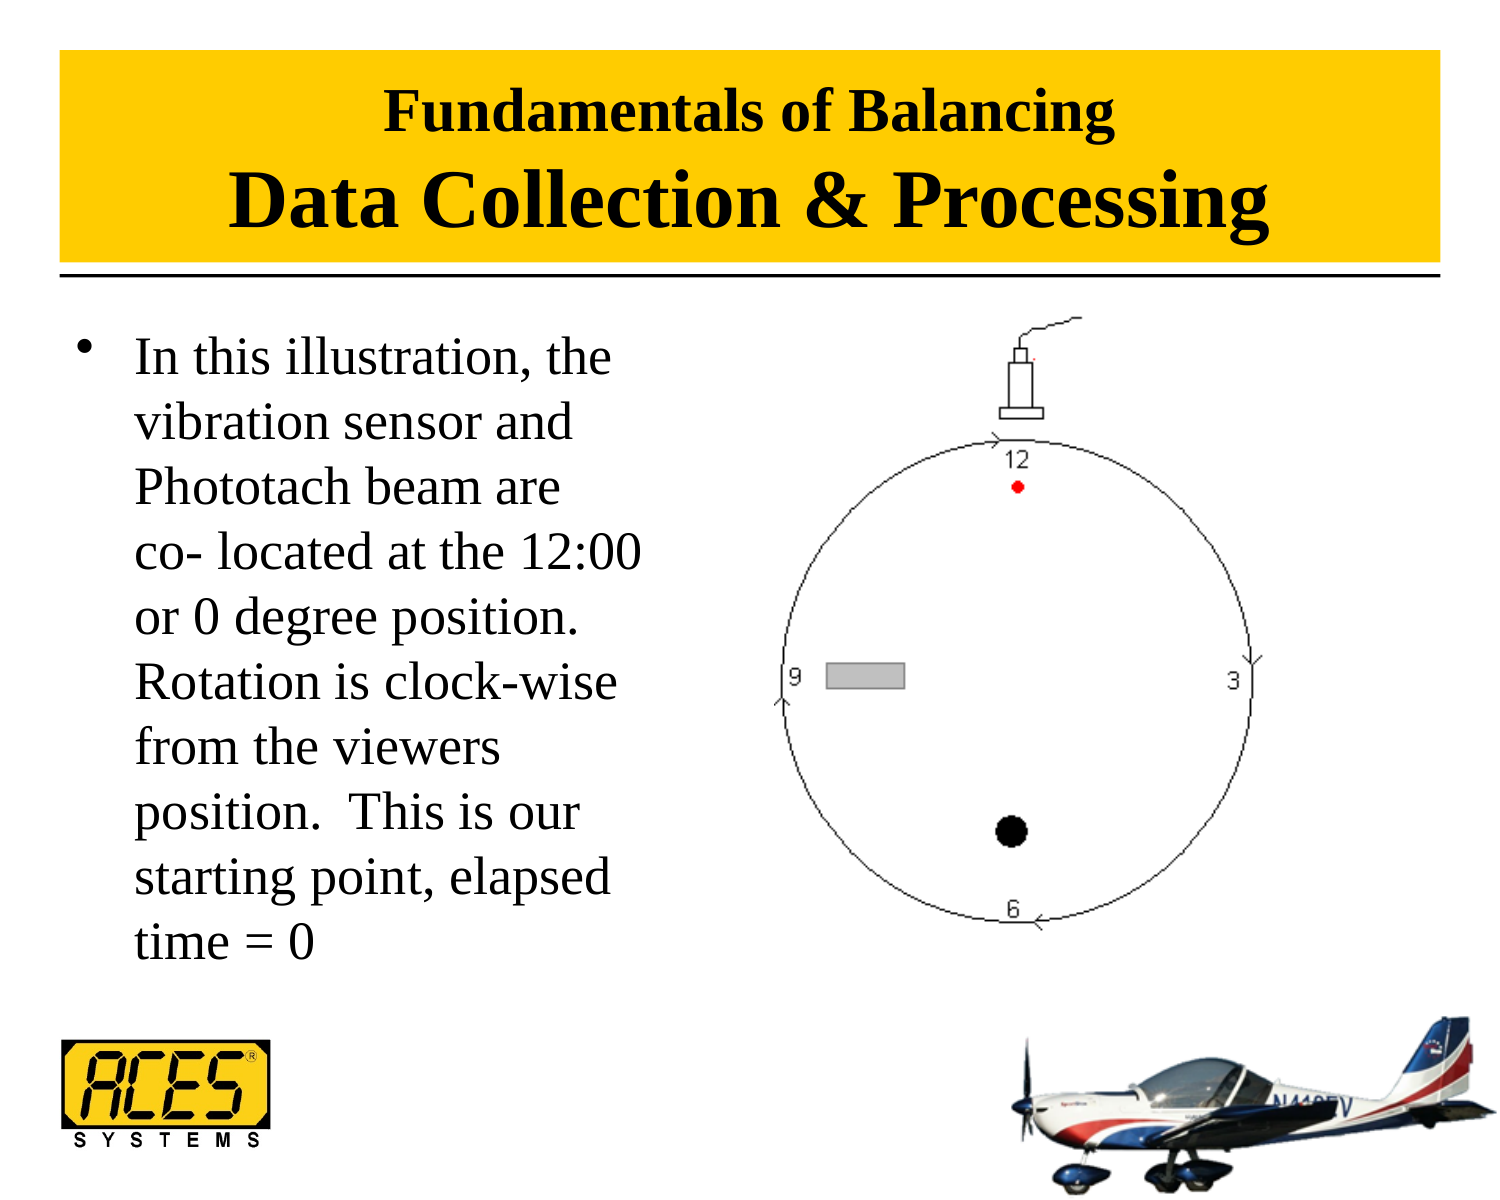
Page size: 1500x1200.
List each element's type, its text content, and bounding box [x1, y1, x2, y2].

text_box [774, 312, 1268, 938]
picture [1010, 1015, 1500, 1200]
list In this illustration, the vibration sensor and Phototach beam are co- located at the 12:00 or 0 degree position. Rotation is clock-wise from the viewers position. This is our starting point, elapsed time = 0 [59, 312, 701, 1027]
title Fundamentals of Balancing Data Collection & Processing [59, 49, 1441, 263]
picture [59, 1037, 272, 1151]
